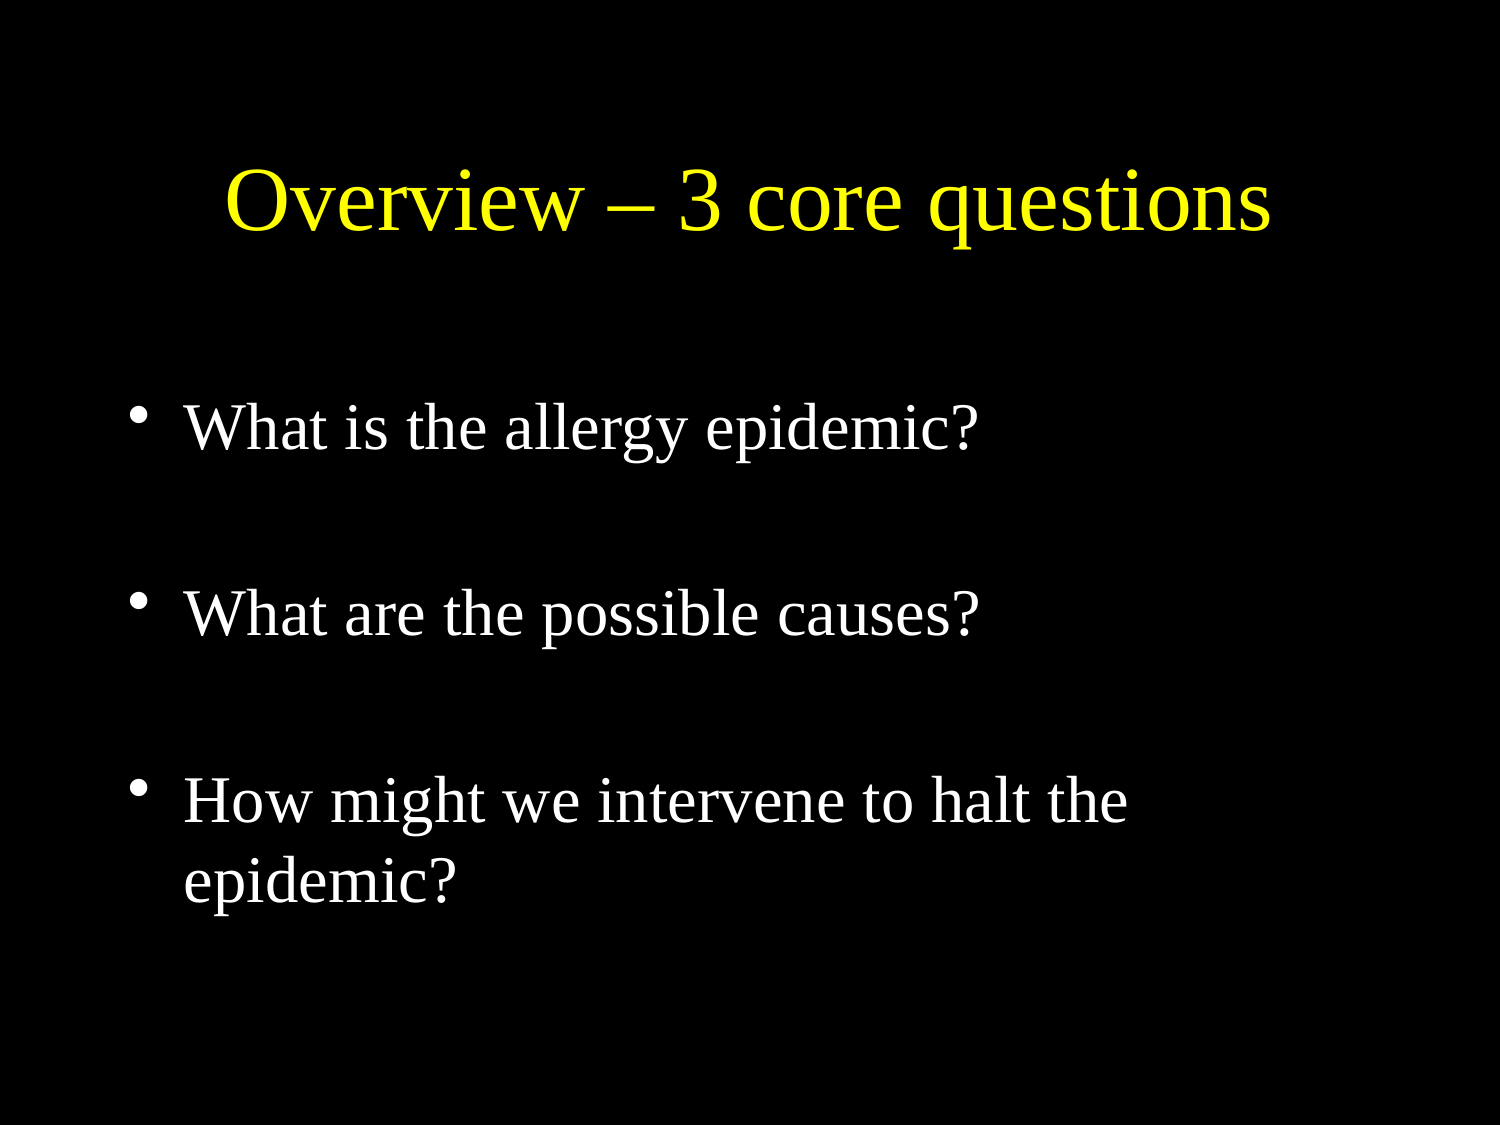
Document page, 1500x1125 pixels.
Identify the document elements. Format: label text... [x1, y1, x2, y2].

title Overview – 3 core questions [112, 99, 1388, 288]
list What is the allergy epidemic? What are the possible causes? How might we intervene to halt the epidemic? [112, 374, 1388, 963]
